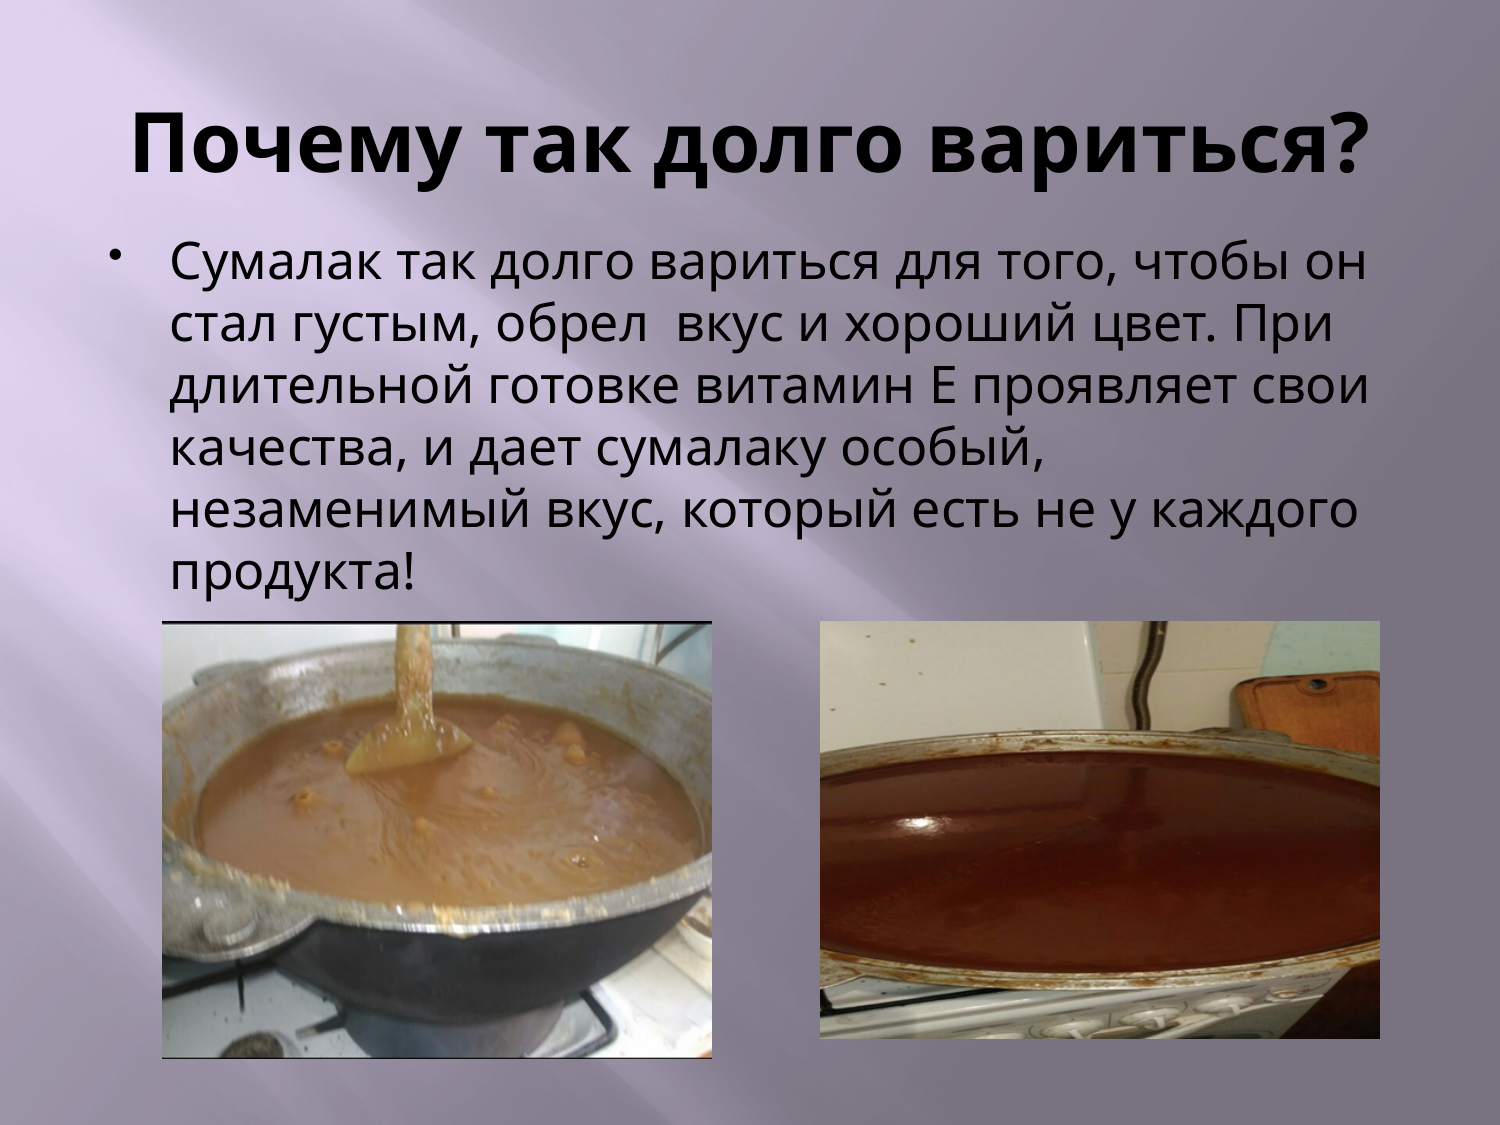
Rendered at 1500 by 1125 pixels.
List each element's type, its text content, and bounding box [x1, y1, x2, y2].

picture [161, 621, 713, 1059]
title Почему так долго вариться? [75, 45, 1425, 219]
list Сумалак так долго вариться для того, чтобы он стал густым, обрел вкус и хороший цвет. При длительной готовке витамин Е проявляет свои качества, и дает сумалаку особый, незаменимый вкус, который есть не у каждого продукта! [75, 219, 1425, 610]
picture [820, 621, 1380, 1039]
